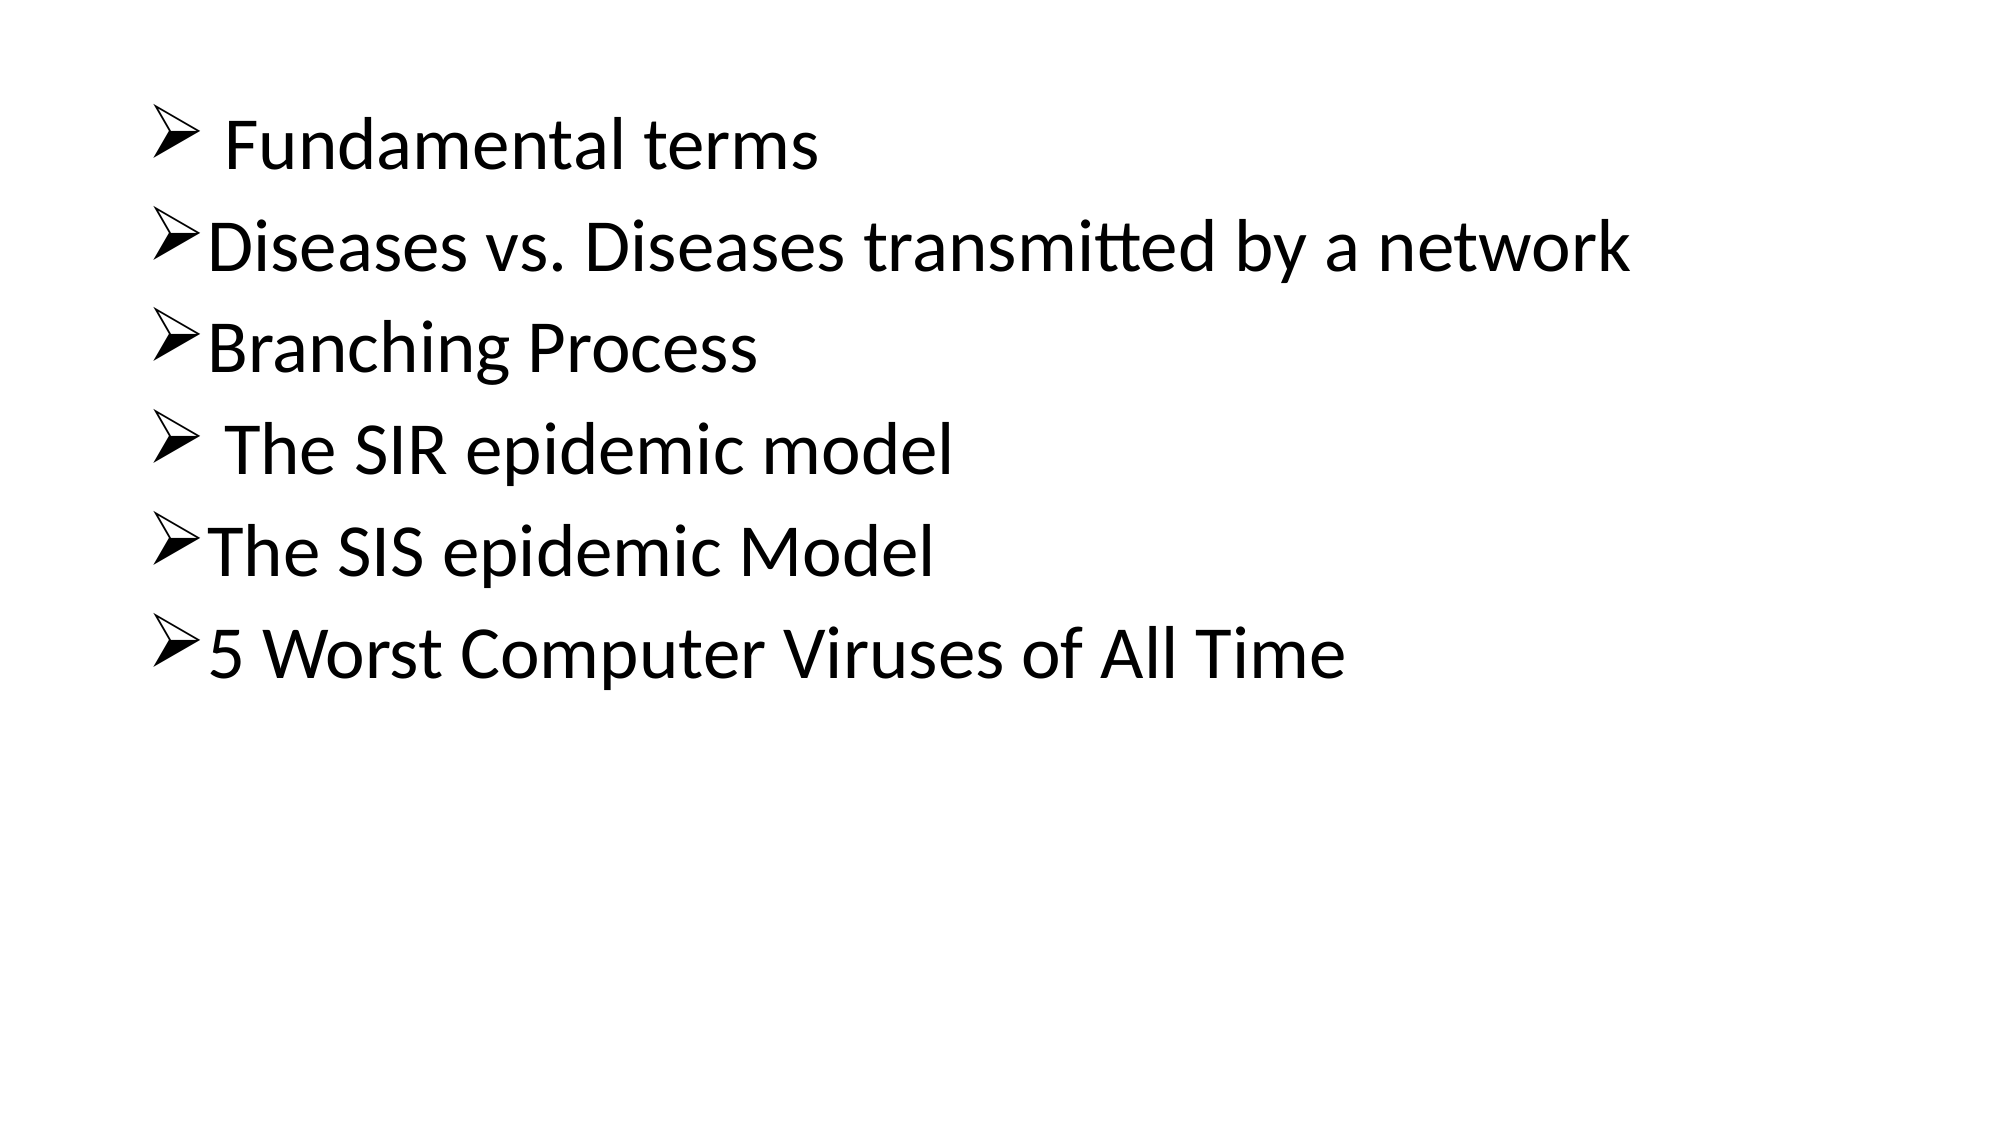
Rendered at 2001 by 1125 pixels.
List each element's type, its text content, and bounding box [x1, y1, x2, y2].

list Fundamental terms Diseases vs. Diseases transmitted by a network Branching Process The SIR epidemic model The SIS epidemic Model 5 Worst Computer Viruses of All Time [132, 96, 1858, 905]
